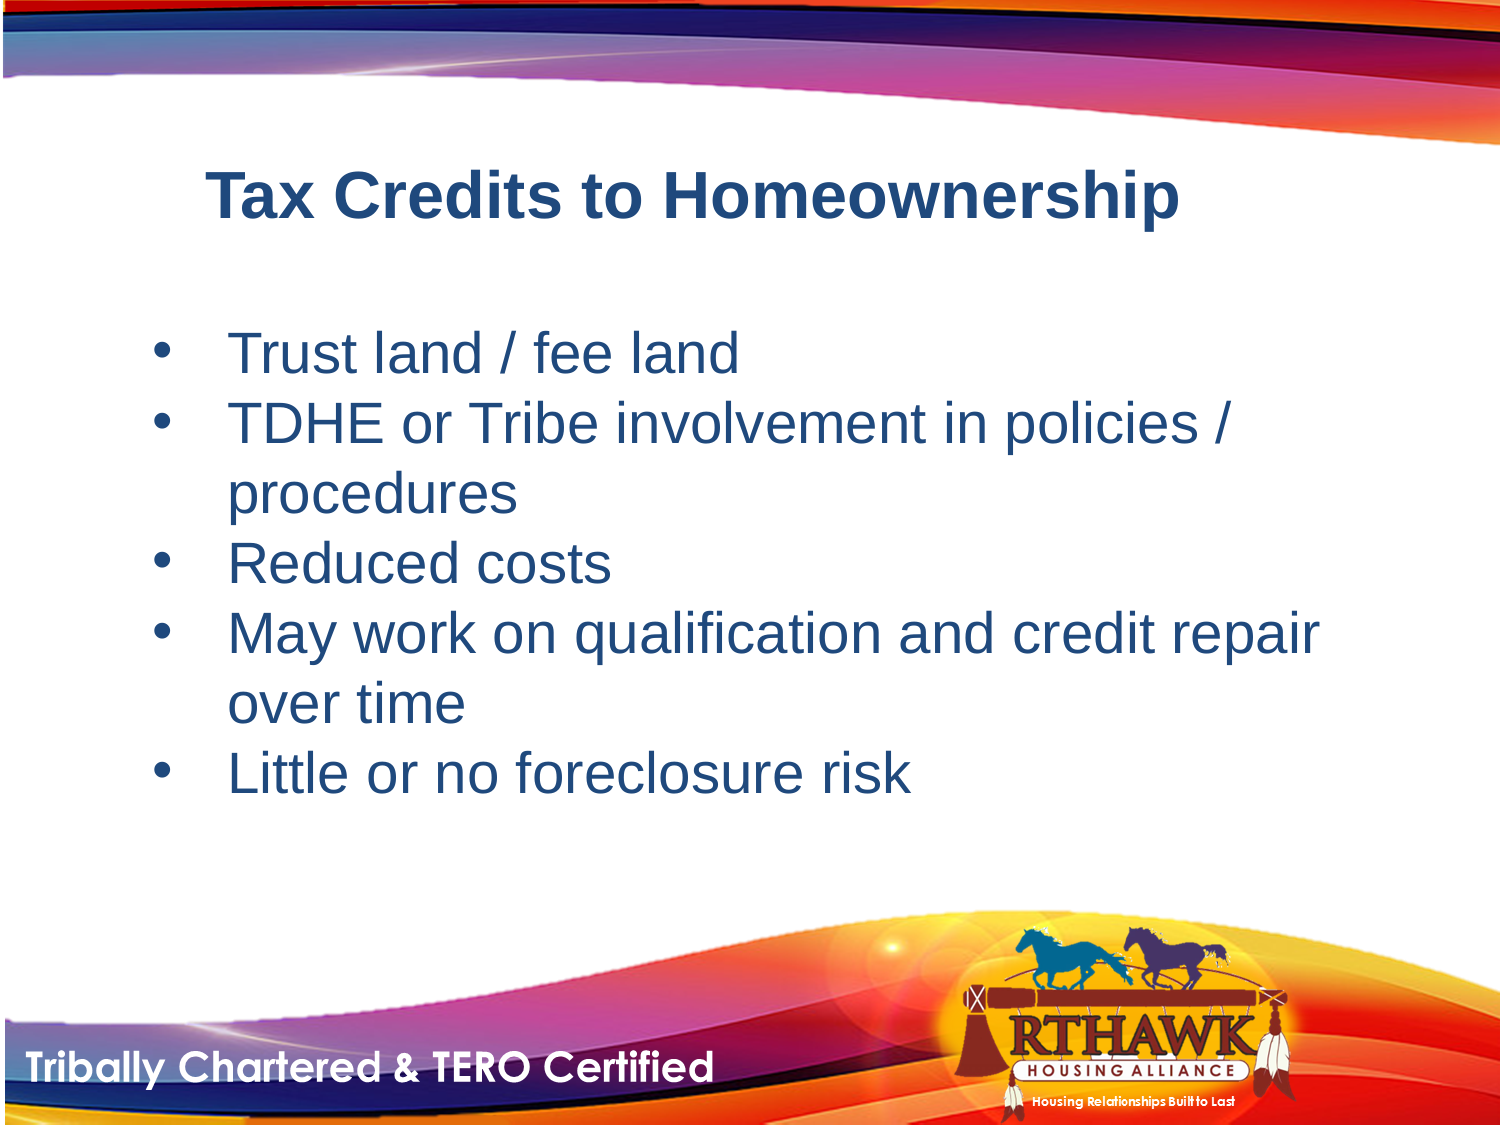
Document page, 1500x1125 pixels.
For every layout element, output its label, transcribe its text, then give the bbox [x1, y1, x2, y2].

picture [0, 0, 1500, 1125]
text_box Trust land / fee land TDHE or Tribe involvement in policies / procedures Reduced costs May work on qualification and credit repair over time Little or no foreclosure risk [137, 307, 1400, 813]
text_box Tax Credits to Homeownership [124, 149, 1263, 240]
